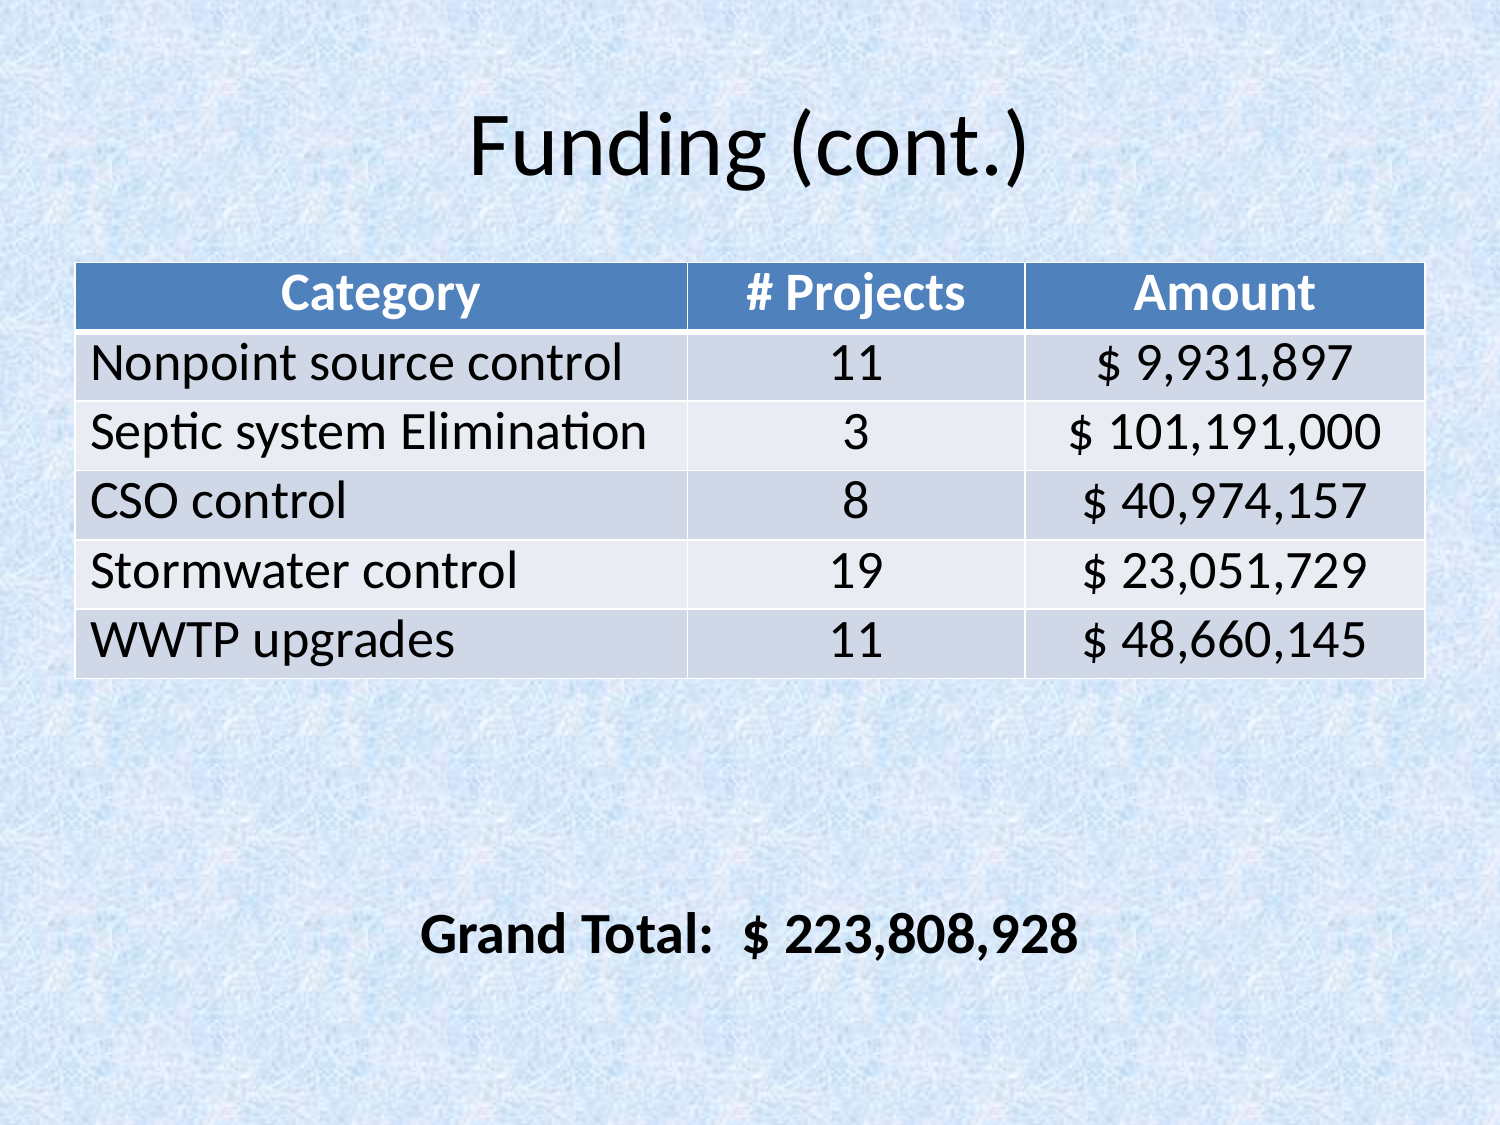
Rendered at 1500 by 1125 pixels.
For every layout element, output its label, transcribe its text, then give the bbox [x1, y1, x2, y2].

text_box Grand Total: $ 223,808,928 [268, 887, 1232, 973]
picture [0, 0, 1500, 1125]
table_cell $ 48,660,145 [1026, 610, 1424, 678]
table_cell $ 40,974,157 [1026, 471, 1424, 539]
table_header Amount [1026, 263, 1424, 329]
title Funding (cont.) [75, 45, 1425, 233]
table_header Category [76, 263, 687, 329]
table_cell 11 [688, 335, 1024, 400]
table_cell Septic system Elimination [76, 402, 687, 470]
table_cell WWTP upgrades [76, 610, 687, 678]
table_cell 19 [688, 541, 1024, 608]
table_cell 11 [688, 610, 1024, 678]
table_cell 3 [688, 402, 1024, 470]
table_header # Projects [688, 263, 1024, 329]
table_cell 8 [688, 471, 1024, 539]
table_cell $ 23,051,729 [1026, 541, 1424, 608]
table_cell $ 9,931,897 [1026, 335, 1424, 400]
table_cell Nonpoint source control [76, 335, 687, 400]
table_cell CSO control [76, 471, 687, 539]
table_cell Stormwater control [76, 541, 687, 608]
table_cell $ 101,191,000 [1026, 402, 1424, 470]
